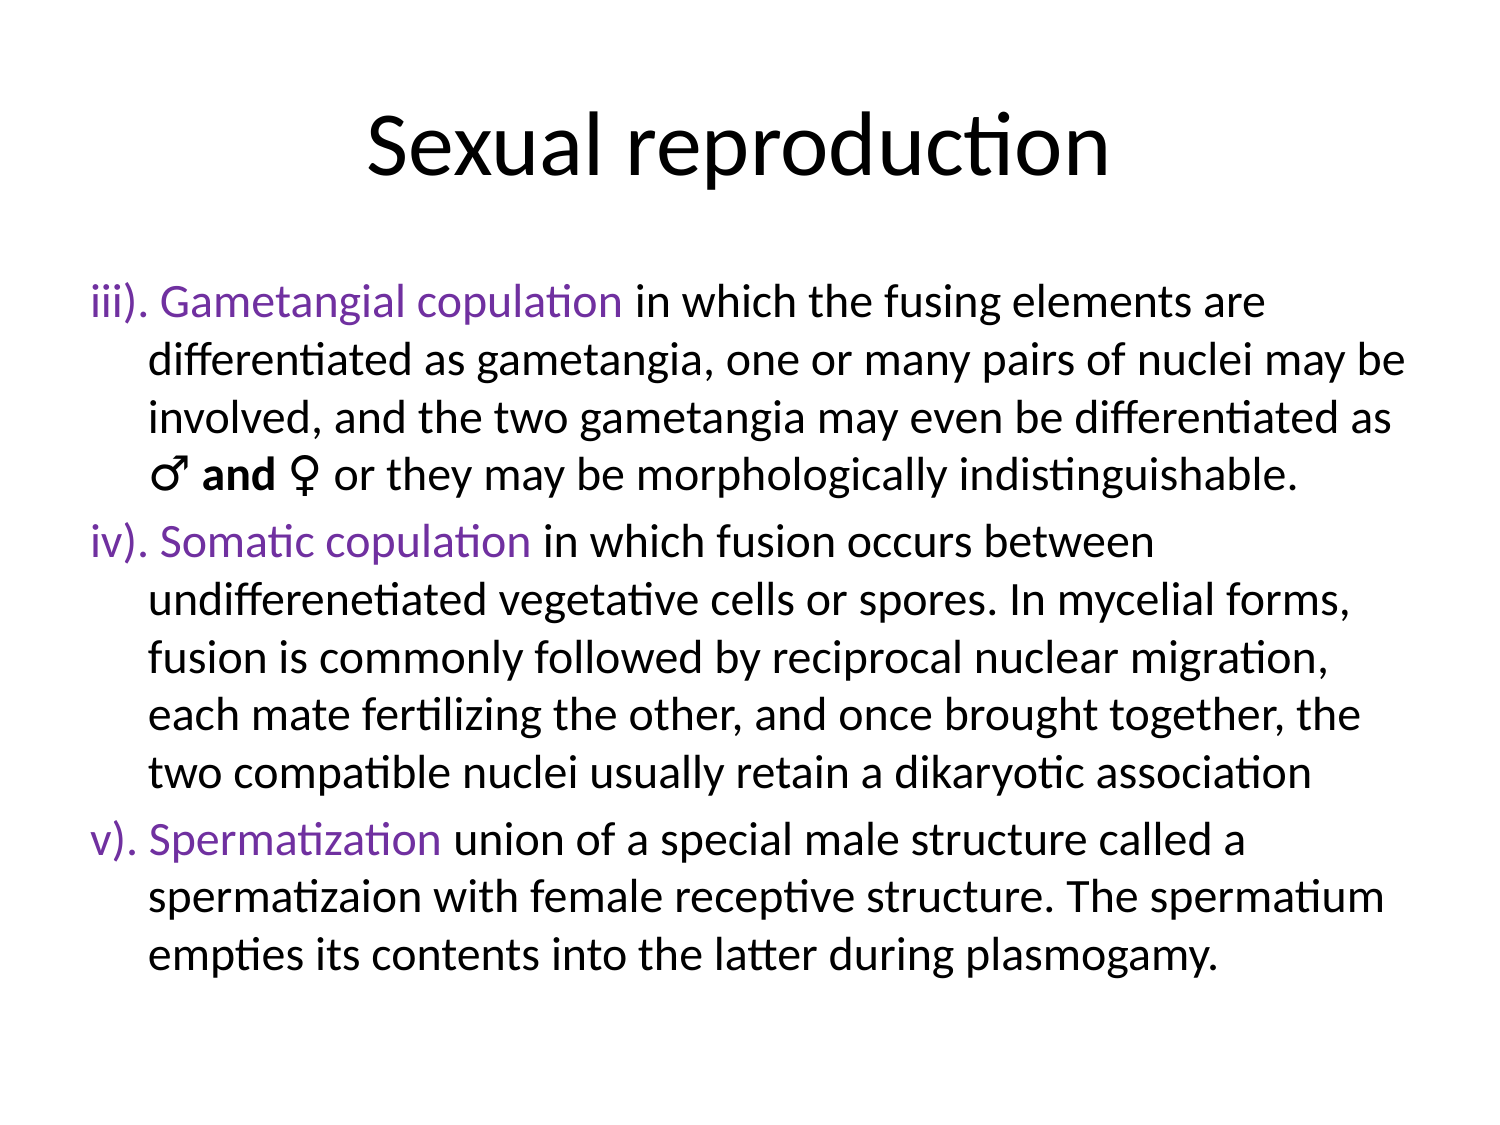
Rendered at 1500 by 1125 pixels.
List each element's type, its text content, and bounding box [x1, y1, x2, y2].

title Sexual reproduction [75, 45, 1425, 233]
list iii). Gametangial copulation in which the fusing elements are differentiated as gametangia, one or many pairs of nuclei may be involved, and the two gametangia may even be differentiated as ♂ and ♀ or they may be morphologically indistinguishable. iv). Somatic copulation in which fusion occurs between undifferenetiated vegetative cells or spores. In mycelial forms, fusion is commonly followed by reciprocal nuclear migration, each mate fertilizing the other, and once brought together, the two compatible nuclei usually retain a dikaryotic association v). Spermatization union of a special male structure called a spermatizaion with female receptive structure. The spermatium empties its contents into the latter during plasmogamy. [75, 262, 1425, 1005]
